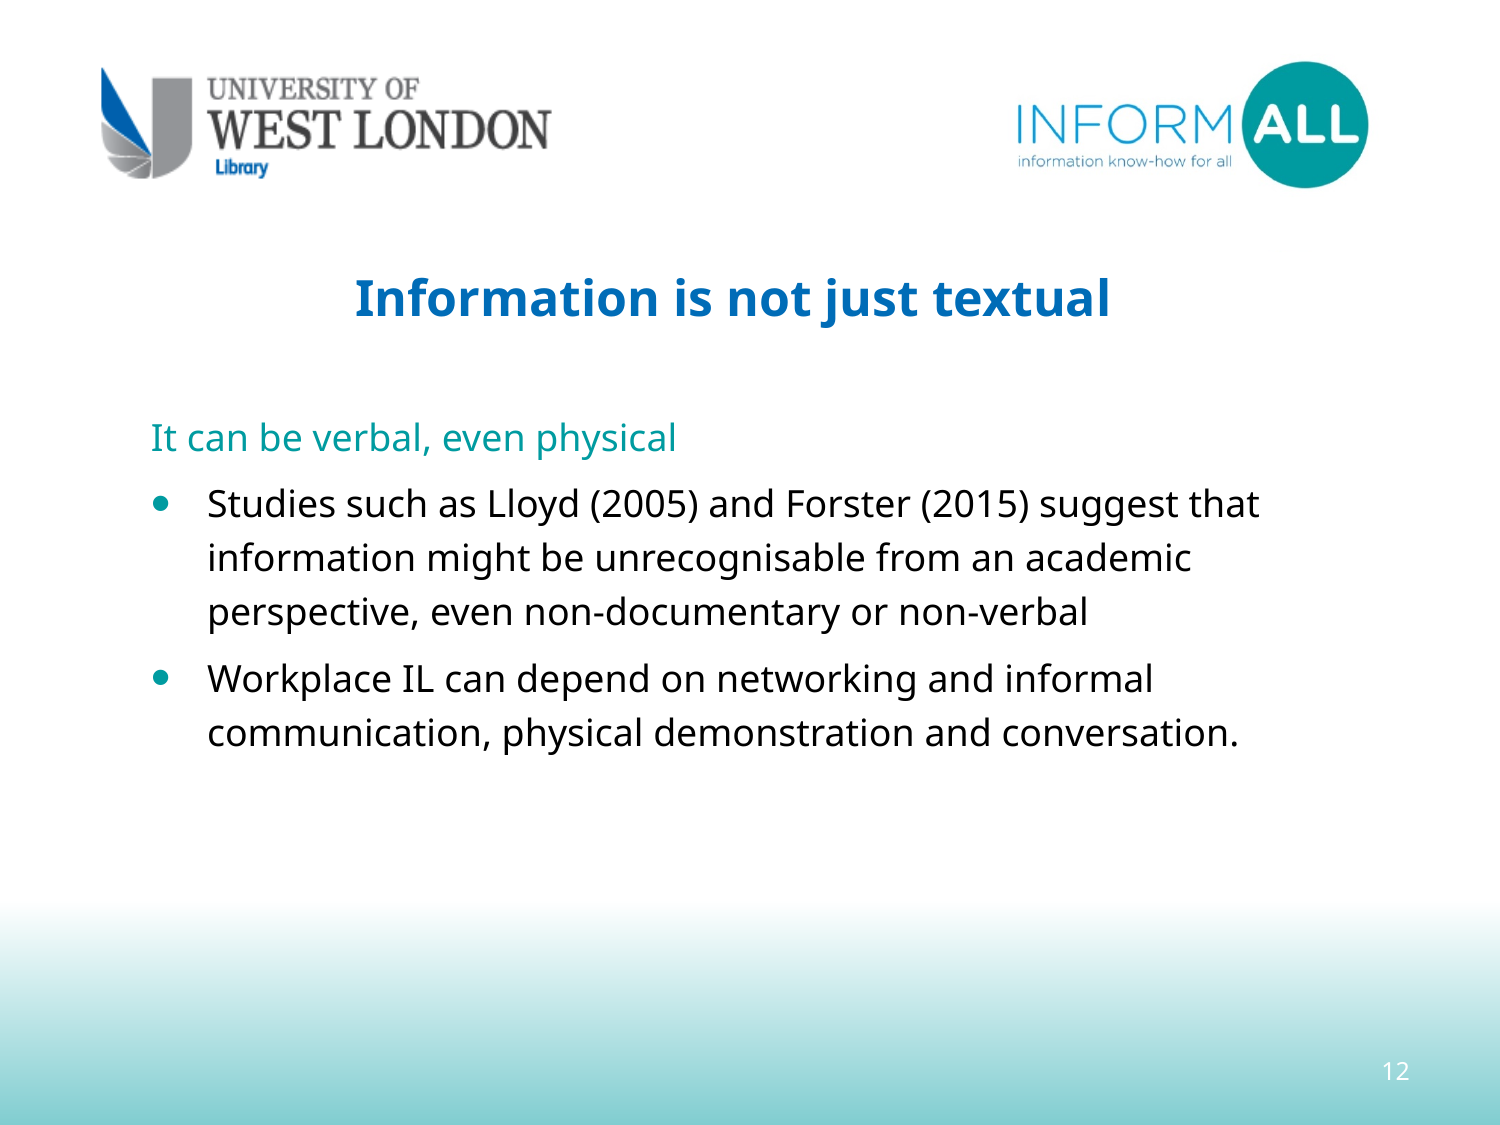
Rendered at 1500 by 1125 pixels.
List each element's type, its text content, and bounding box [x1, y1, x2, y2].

slide_number 12 [1074, 1042, 1425, 1103]
list It can be verbal, even physical Studies such as Lloyd (2005) and Forster (2015) suggest that information might be unrecognisable from an academic perspective, even non-documentary or non-verbal Workplace IL can depend on networking and informal communication, physical demonstration and conversation. [135, 397, 1365, 823]
title Information is not just textual [58, 253, 1409, 339]
picture [88, 56, 562, 194]
picture [962, 0, 1412, 305]
